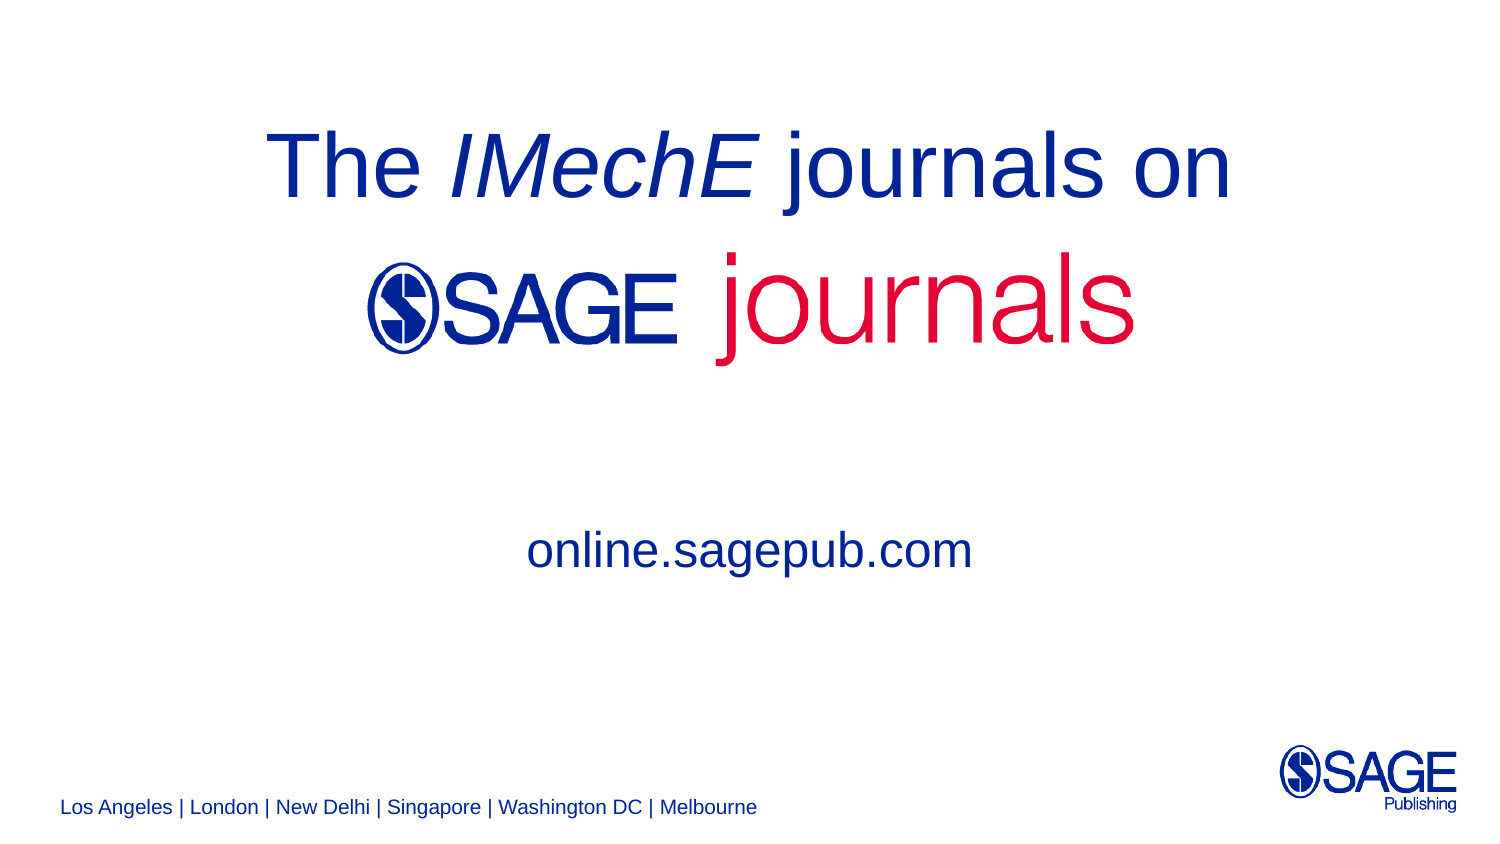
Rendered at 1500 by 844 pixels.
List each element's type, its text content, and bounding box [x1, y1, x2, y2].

text_box The IMechE journals on [112, 98, 1388, 280]
picture [362, 249, 1138, 369]
picture [1279, 745, 1457, 813]
text_box online.sagepub.com [112, 509, 1388, 691]
